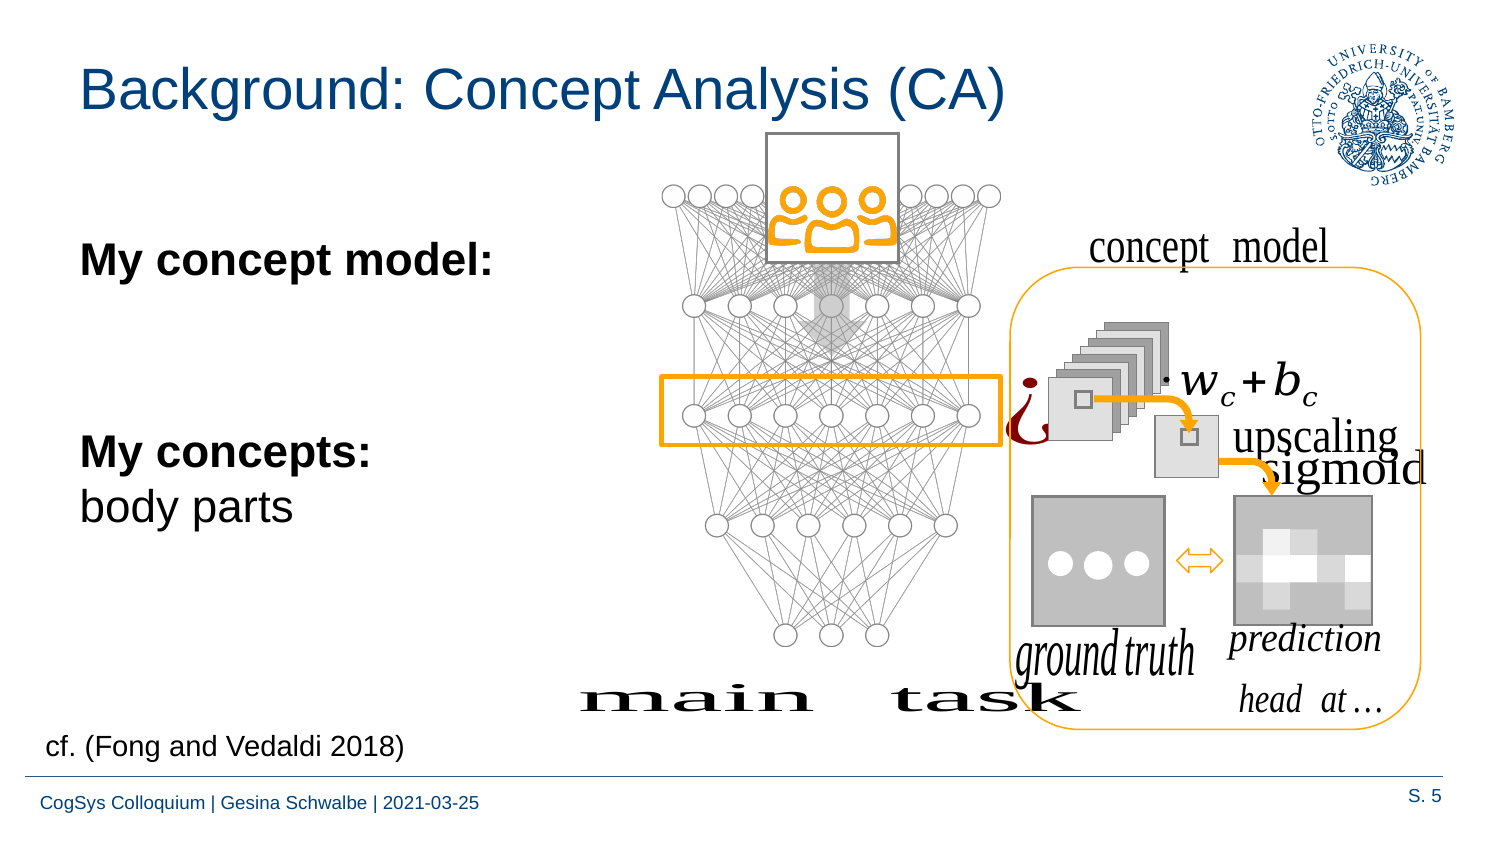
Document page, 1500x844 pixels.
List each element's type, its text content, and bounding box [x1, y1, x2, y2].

text_box cf. (Fong and Vedaldi 2018) [30, 720, 421, 770]
list My concept model: My concepts: body parts [64, 221, 572, 660]
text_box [1425, 408, 1432, 497]
title Background: Concept Analysis (CA) [64, 43, 1270, 185]
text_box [766, 133, 899, 263]
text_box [577, 184, 1088, 722]
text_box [1009, 218, 1421, 730]
